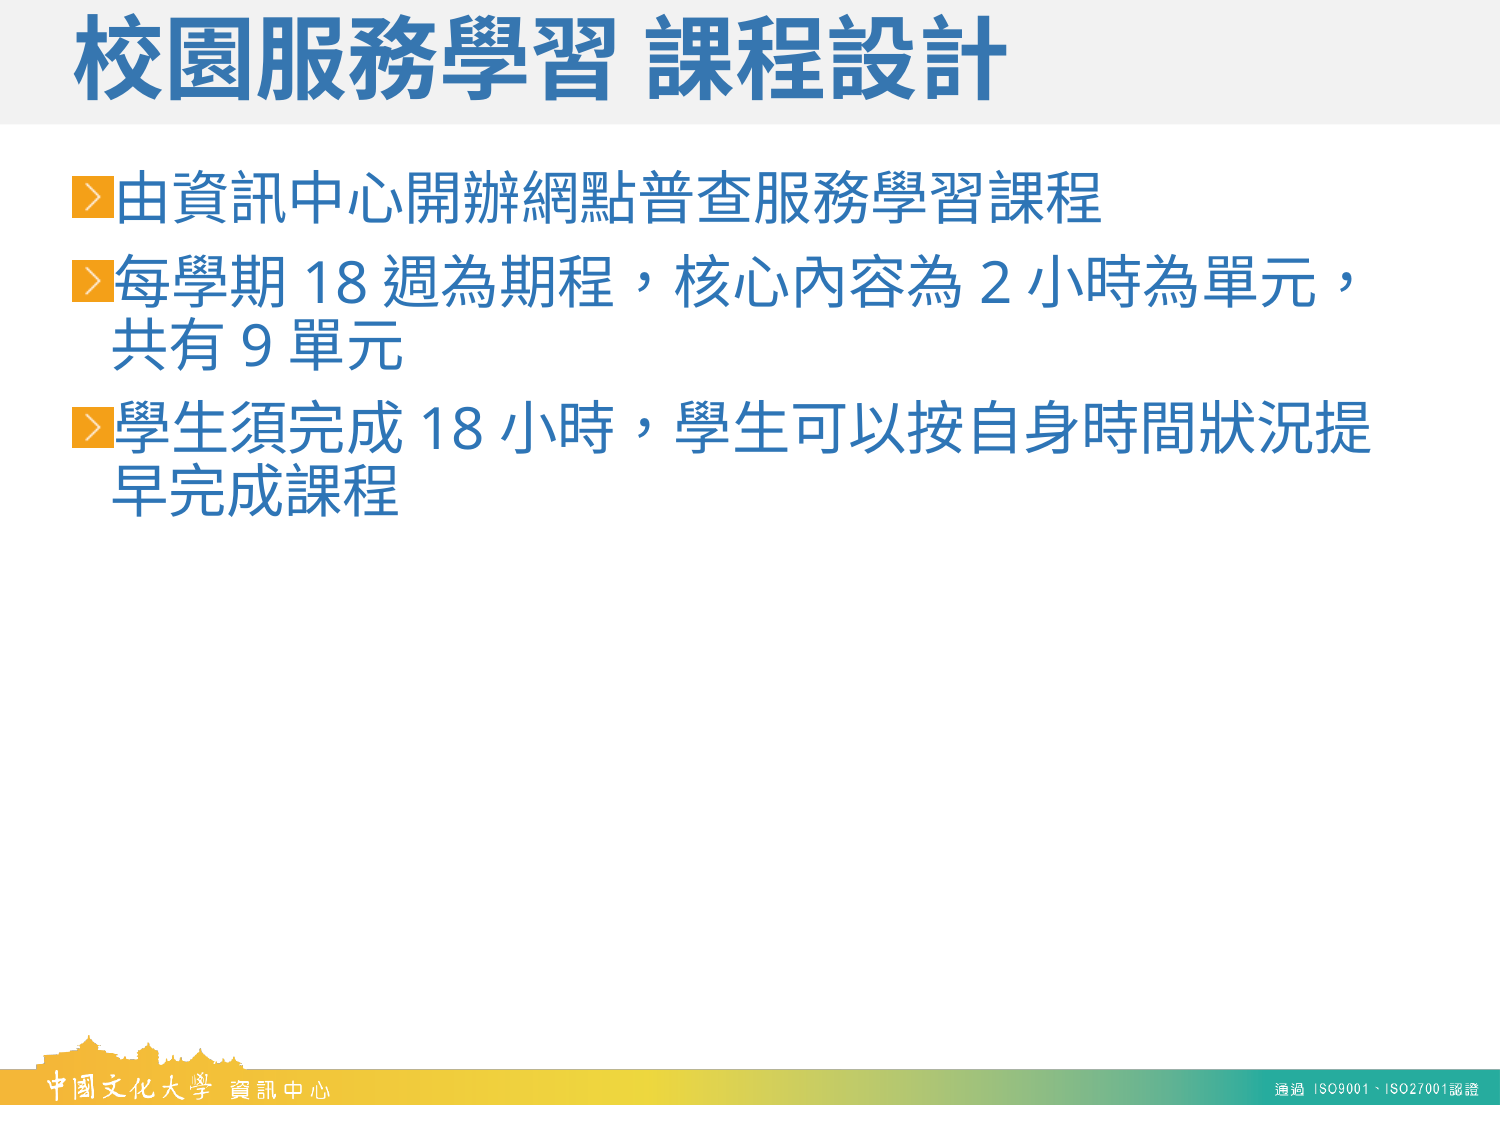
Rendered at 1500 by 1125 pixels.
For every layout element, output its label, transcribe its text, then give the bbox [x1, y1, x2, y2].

picture [72, 407, 114, 448]
picture [0, 1035, 1500, 1105]
title 校園服務學習 課程設計 [57, 0, 1437, 125]
picture [72, 176, 114, 218]
list 由資訊中心開辦網點普查服務學習課程 每學期18週為期程，核心內容為2小時為單元，共有9單元 學生須完成18小時，學生可以按自身時間狀況提早完成課程 [57, 161, 1437, 876]
picture [72, 260, 114, 302]
